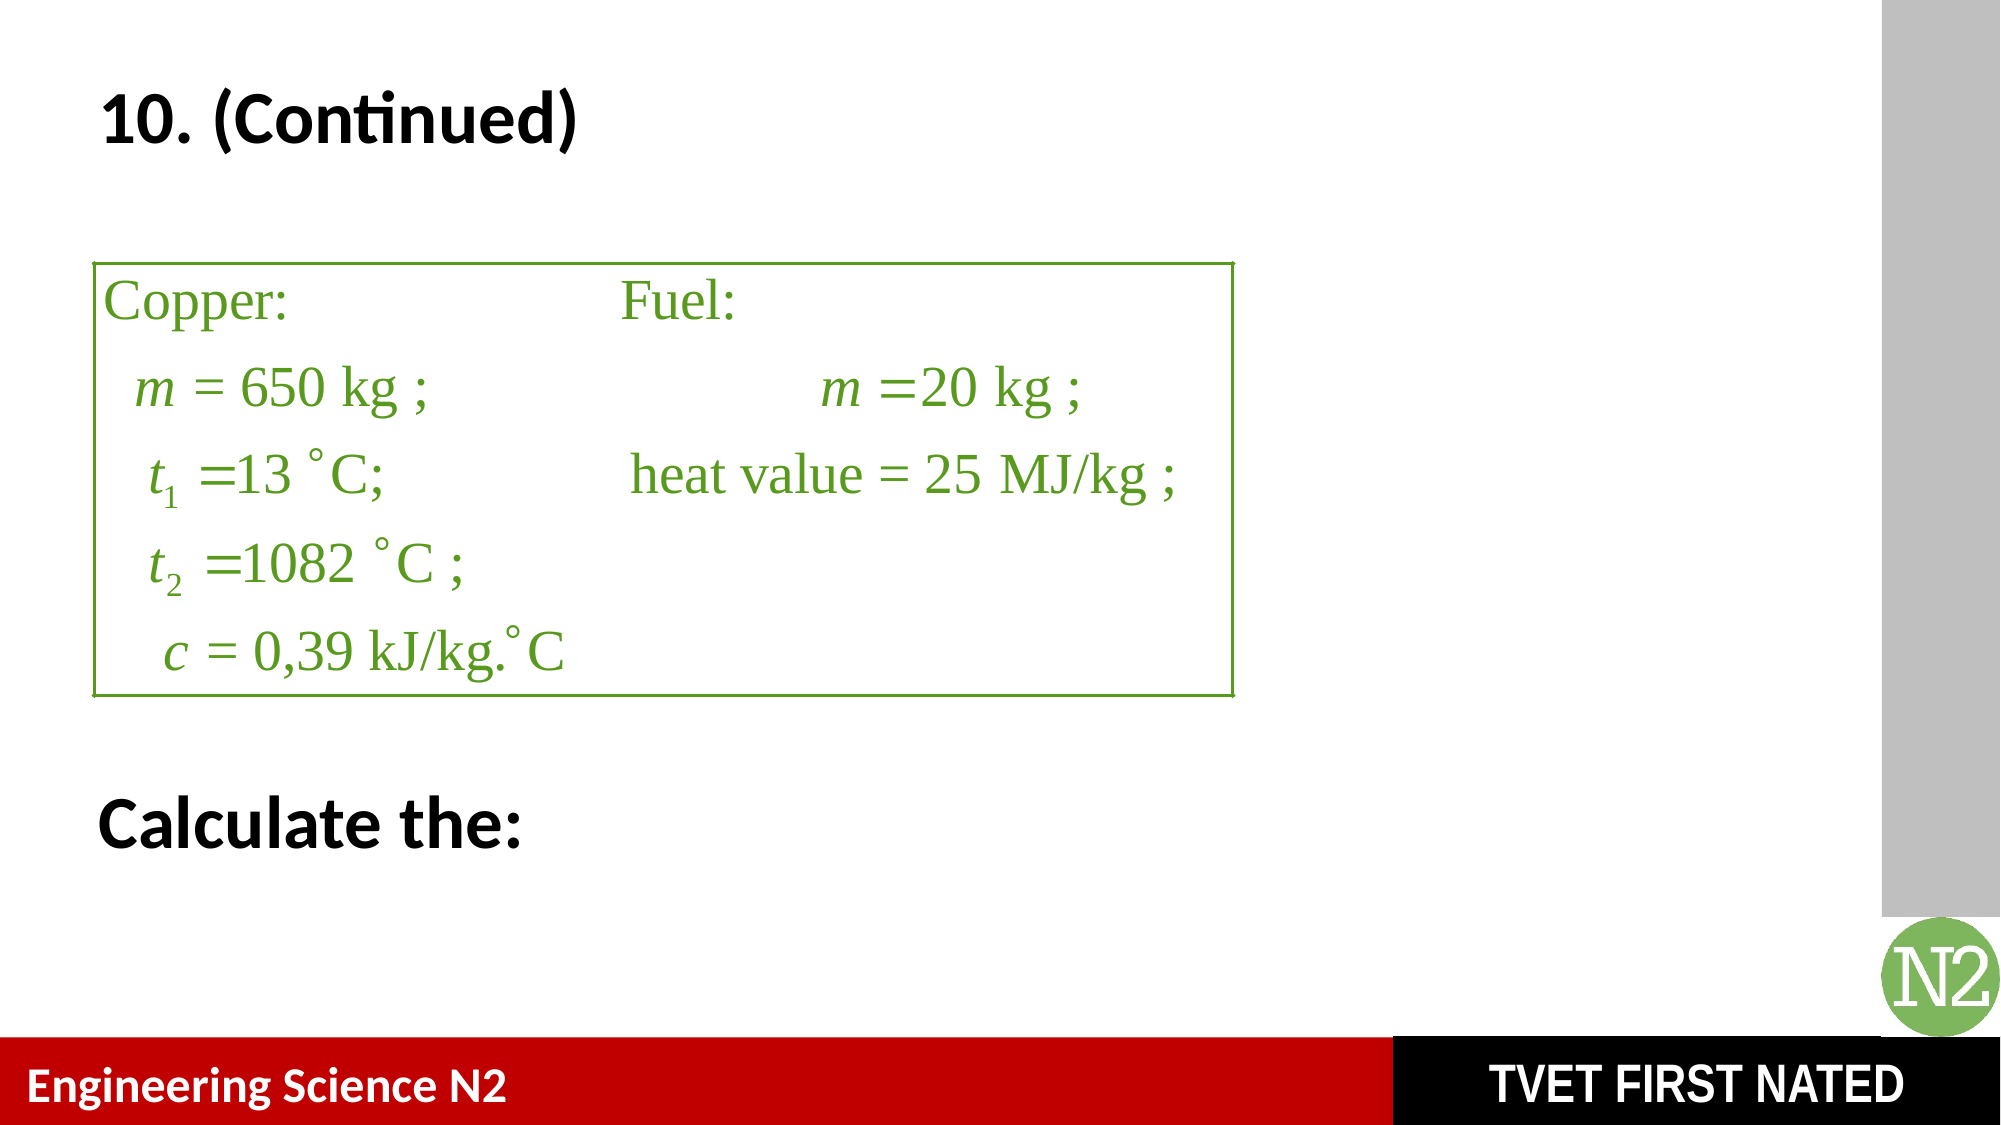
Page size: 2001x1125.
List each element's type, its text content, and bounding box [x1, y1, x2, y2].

text_box Calculate the: [83, 750, 1381, 898]
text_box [83, 251, 1245, 707]
picture [1881, 917, 2000, 1037]
title 10. (Continued) [83, 59, 1813, 179]
